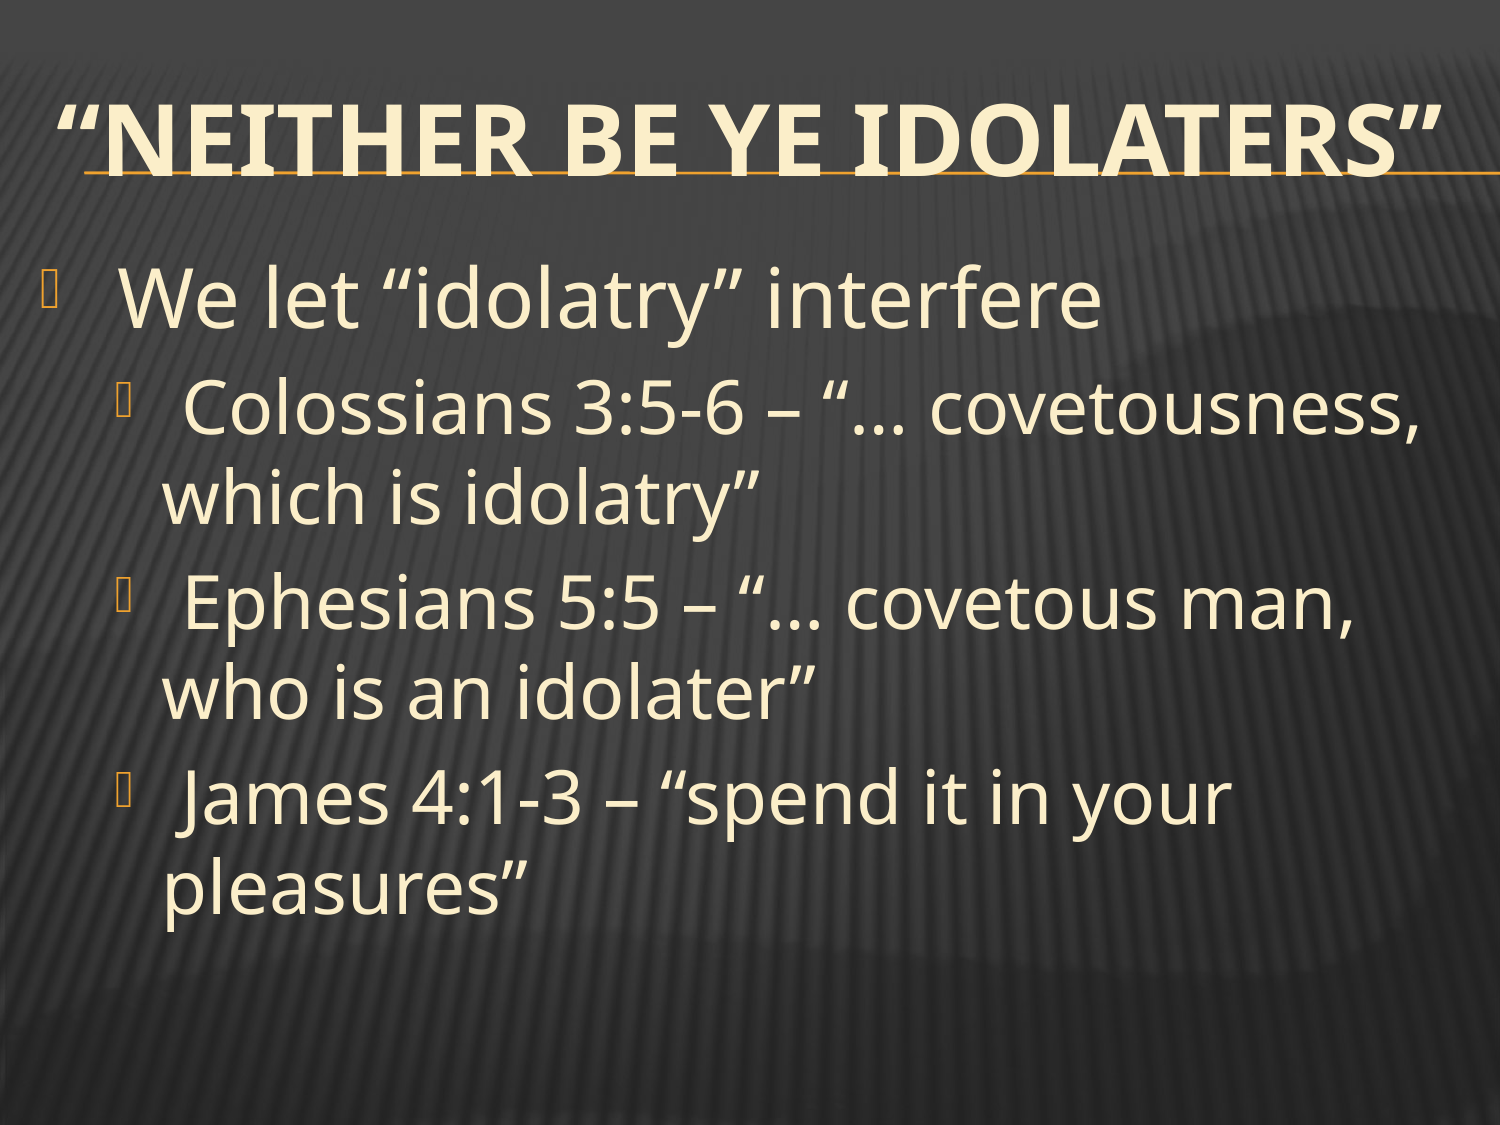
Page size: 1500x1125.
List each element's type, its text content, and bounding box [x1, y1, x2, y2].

title “Neither Be Ye Idolaters” [24, 67, 1475, 205]
list We let “idolatry” interfere Colossians 3:5-6 – “… covetousness, which is idolatry” Ephesians 5:5 – “… covetous man, who is an idolater” James 4:1-3 – “spend it in your pleasures” [24, 237, 1475, 950]
